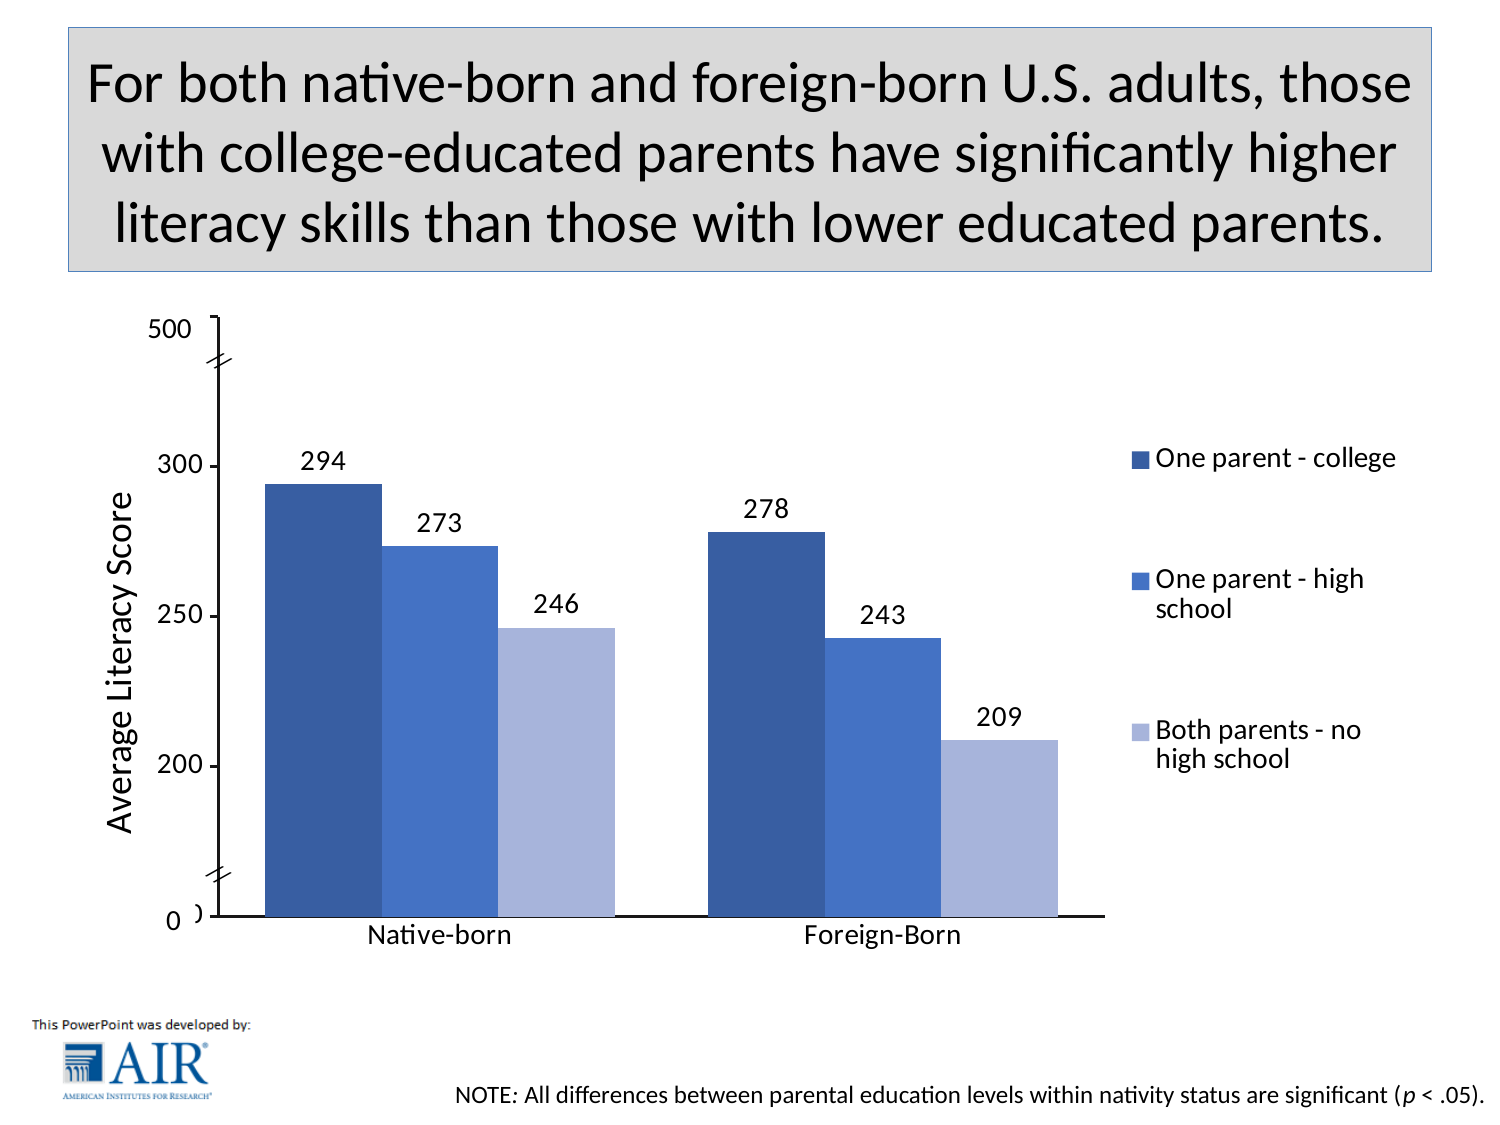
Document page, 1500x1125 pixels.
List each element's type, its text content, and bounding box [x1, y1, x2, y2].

chart [74, 264, 1426, 990]
text_box NOTE: All differences between parental education levels within nativity status are significant (p < .05). [284, 1071, 1500, 1116]
picture [22, 1002, 262, 1106]
title For both native-born and foreign-born U.S. adults, those with college-educated parents have significantly higher literacy skills than those with lower educated parents. [68, 27, 1432, 272]
